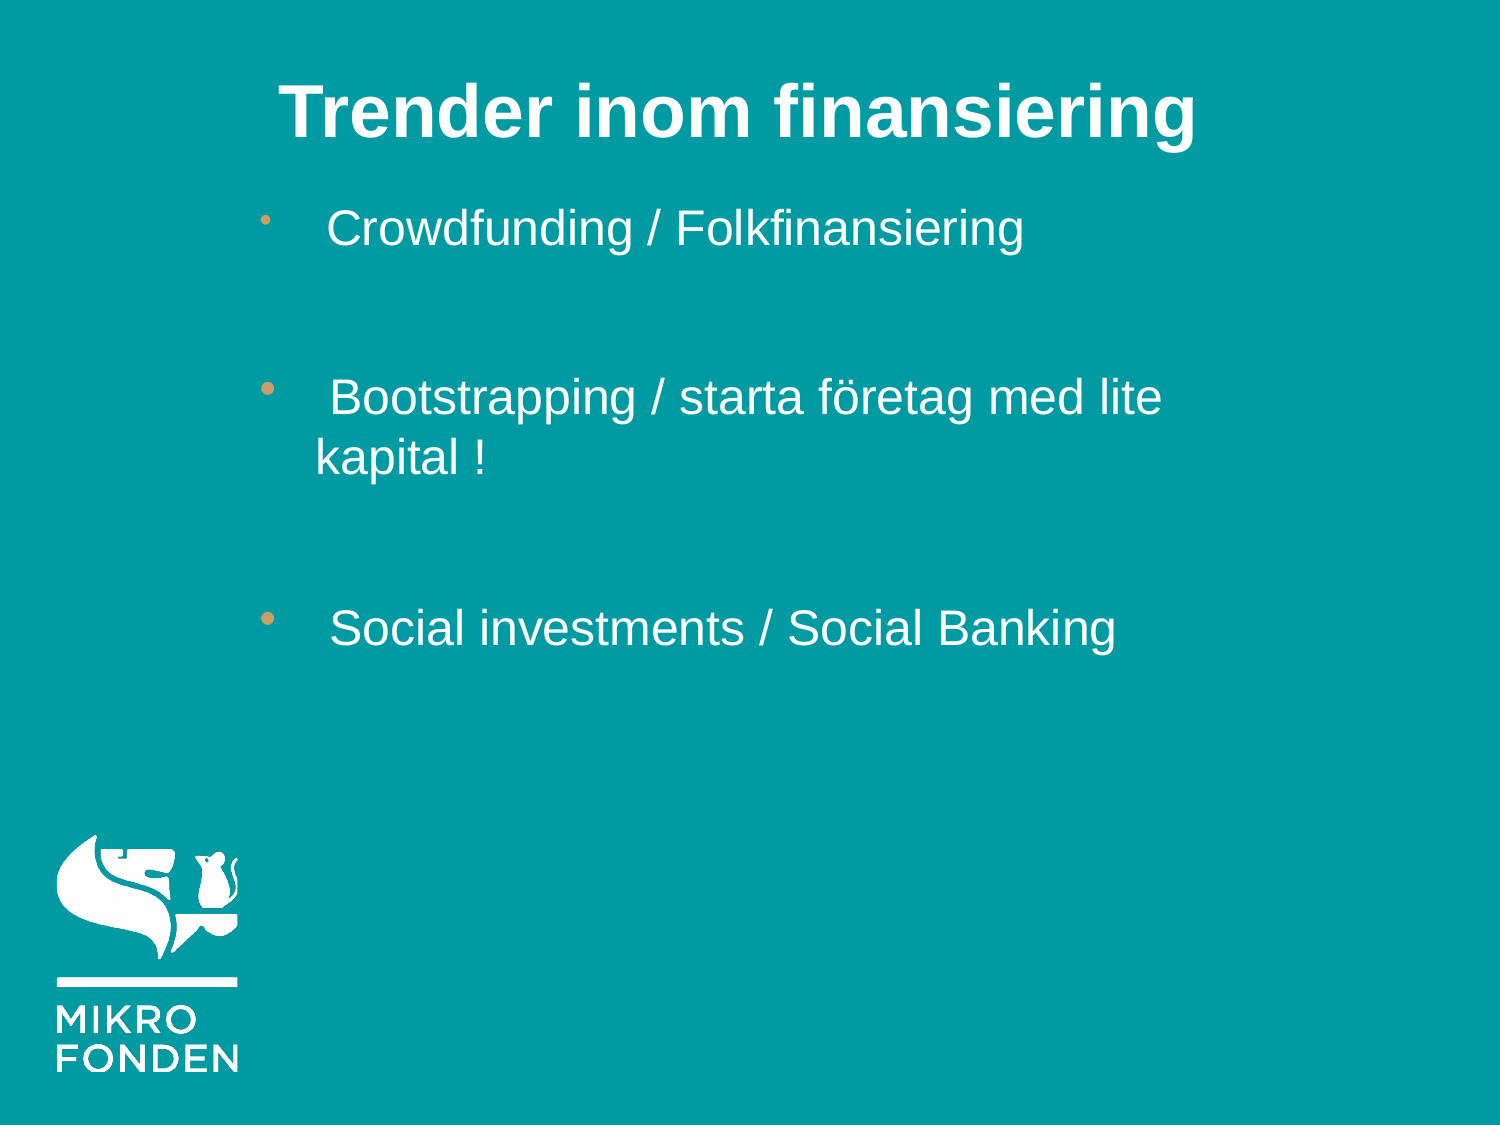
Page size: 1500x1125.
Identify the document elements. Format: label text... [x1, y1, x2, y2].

title Trender inom finansiering [263, 43, 1435, 173]
list Crowdfunding / Folkfinansiering Bootstrapping / starta företag med lite kapital ! Social investments / Social Banking [244, 187, 1291, 1125]
